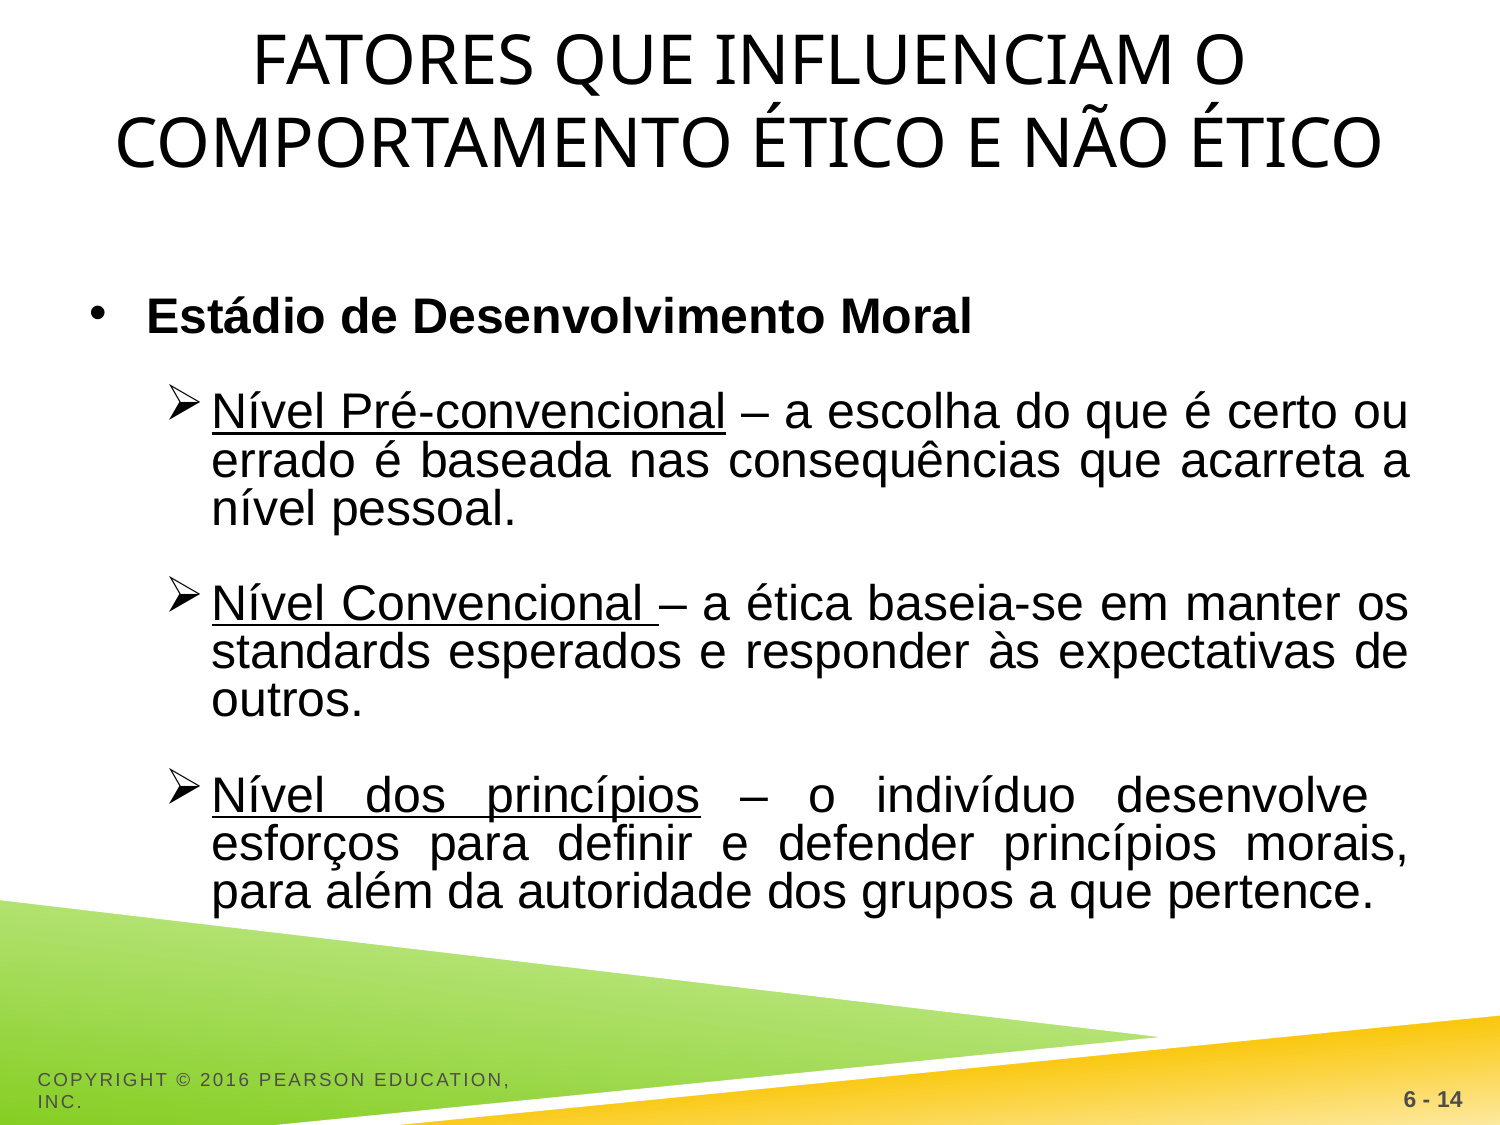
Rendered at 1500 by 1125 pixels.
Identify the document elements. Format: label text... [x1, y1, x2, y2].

title Fatores que influenciam o comportamento ético e não ético [112, 4, 1388, 193]
slide_number 6 - 14 [1387, 1052, 1463, 1113]
text_box Estádio de Desenvolvimento Moral Nível Pré-convencional – a escolha do que é certo ou errado é baseada nas consequências que acarreta a nível pessoal. Nível Convencional – a ética baseia-se em manter os standards esperados e responder às expectativas de outros. Nível dos princípios – o indivíduo desenvolve esforços para definir e defender princípios morais, para além da autoridade dos grupos a que pertence. [74, 287, 1425, 962]
footer Copyright © 2016 Pearson Education, Inc. [37, 1052, 563, 1113]
